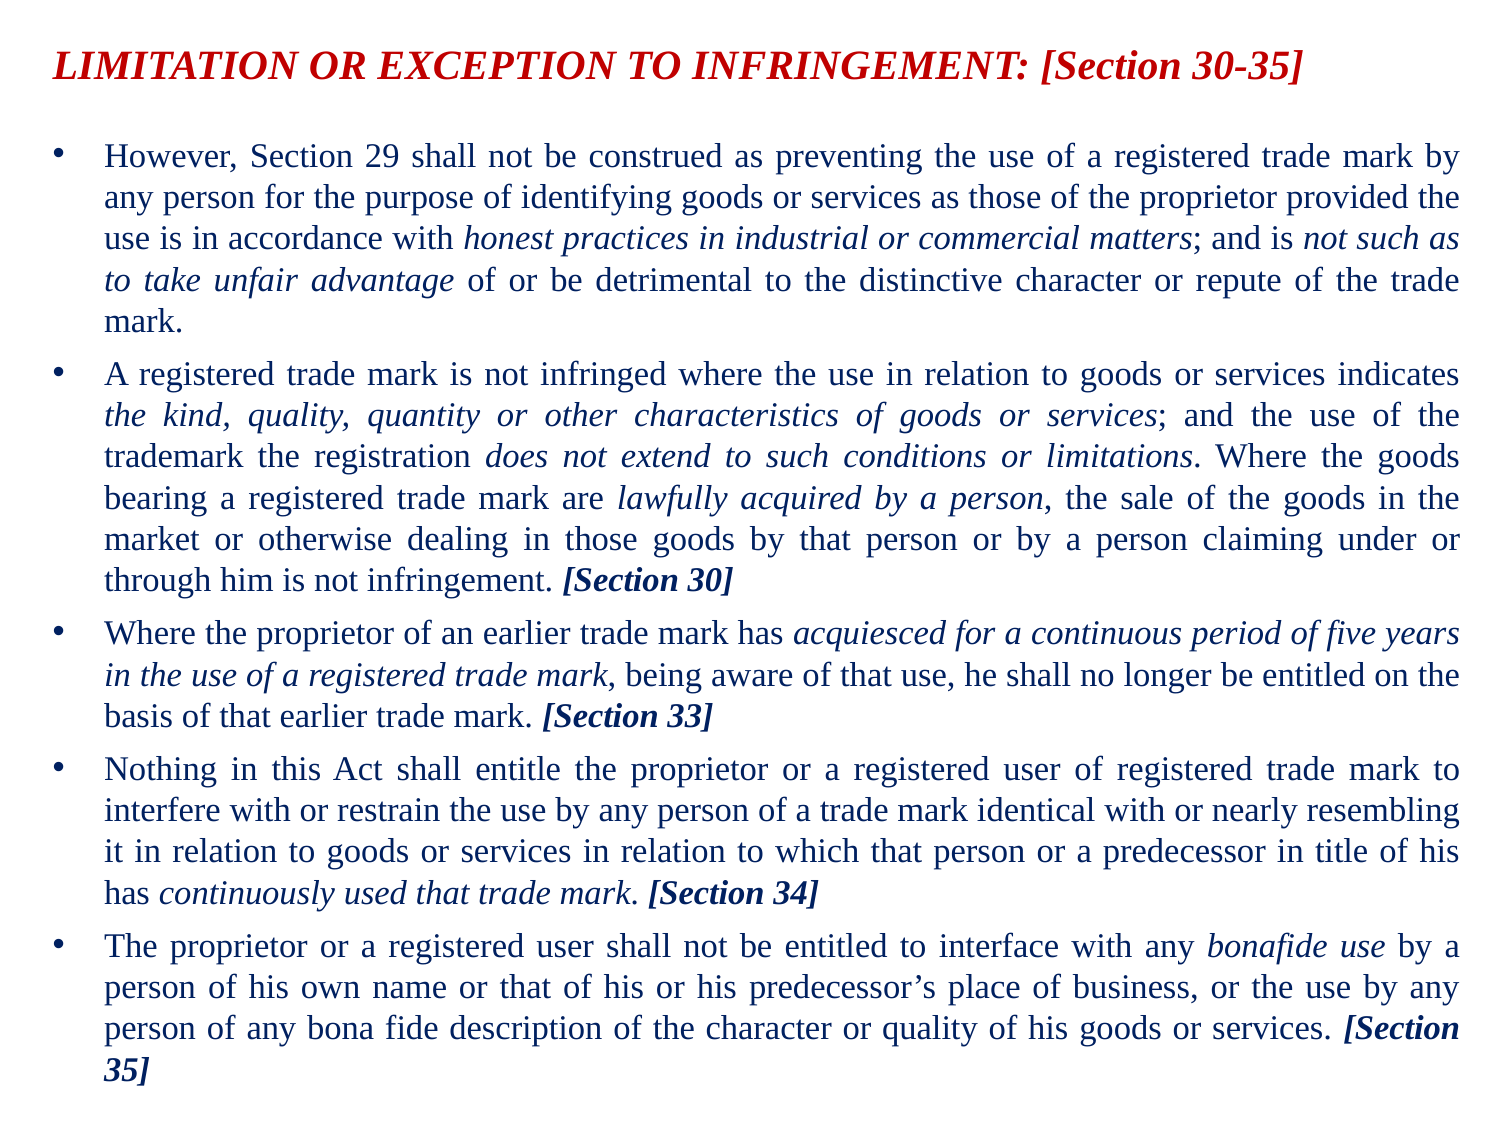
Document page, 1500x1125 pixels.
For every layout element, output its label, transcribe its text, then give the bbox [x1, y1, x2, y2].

list However, Section 29 shall not be construed as preventing the use of a registered trade mark by any person for the purpose of identifying goods or services as those of the proprietor provided the use is in accordance with honest practices in industrial or commercial matters; and is not such as to take unfair advantage of or be detrimental to the distinctive character or repute of the trade mark. A registered trade mark is not infringed where the use in relation to goods or services indicates the kind, quality, quantity or other characteristics of goods or services; and the use of the trademark the registration does not extend to such conditions or limitations. Where the goods bearing a registered trade mark are lawfully acquired by a person, the sale of the goods in the market or otherwise dealing in those goods by that person or by a person claiming under or through him is not infringement. [Section 30] Where the proprietor of an earlier trade mark has acquiesced for a continuous period of five years in the use of a registered trade mark, being aware of that use, he shall no longer be entitled on the basis of that earlier trade mark. [Section 33] Nothing in this Act shall entitle the proprietor or a registered user of registered trade mark to interfere with or restrain the use by any person of a trade mark identical with or nearly resembling it in relation to goods or services in relation to which that person or a predecessor in title of his has continuously used that trade mark. [Section 34] The proprietor or a registered user shall not be entitled to interface with any bonafide use by a person of his own name or that of his or his predecessor’s place of business, or the use by any person of any bona fide description of the character or quality of his goods or services. [Section 35] [37, 125, 1475, 1100]
title LIMITATION OR EXCEPTION TO INFRINGEMENT: [Section 30-35] [37, 24, 1388, 100]
